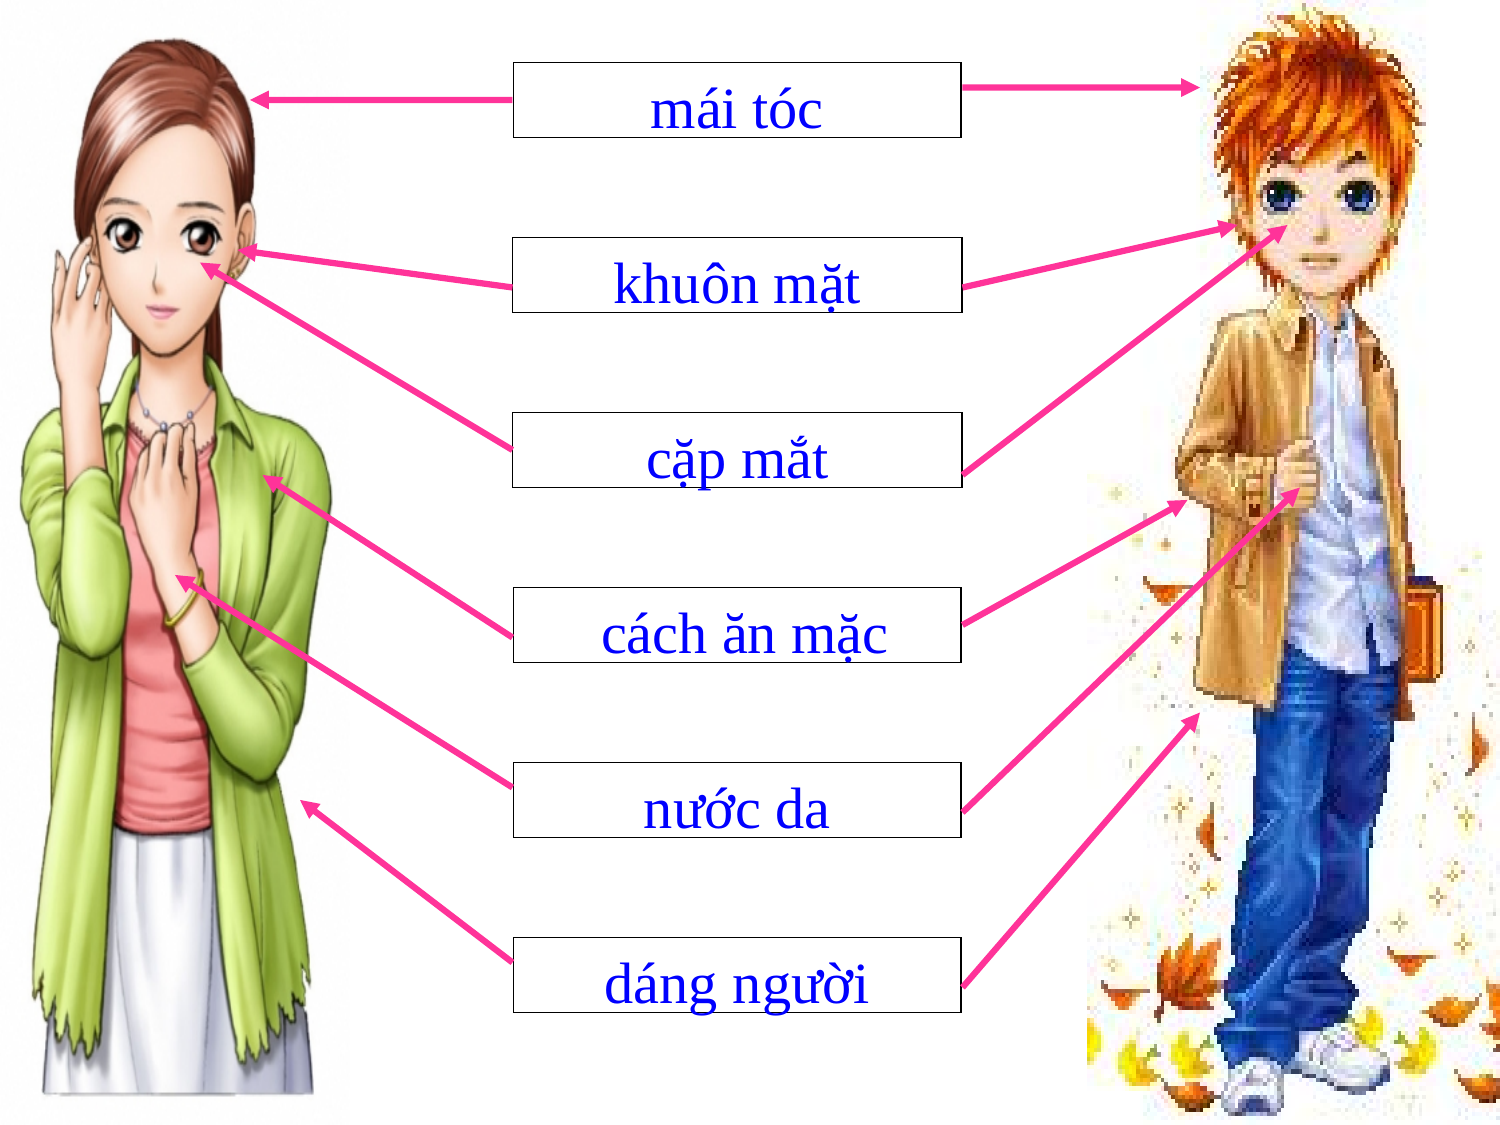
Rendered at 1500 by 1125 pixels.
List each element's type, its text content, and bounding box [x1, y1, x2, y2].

text_box nước da [513, 762, 962, 838]
text_box cặp mắt [512, 412, 963, 488]
picture [0, 0, 351, 1125]
text_box khuôn mặt [512, 237, 963, 313]
picture [1087, 0, 1500, 1125]
text_box mái tóc [513, 62, 962, 138]
text_box dáng người [513, 937, 962, 1013]
text_box cách ăn mặc [513, 587, 962, 663]
